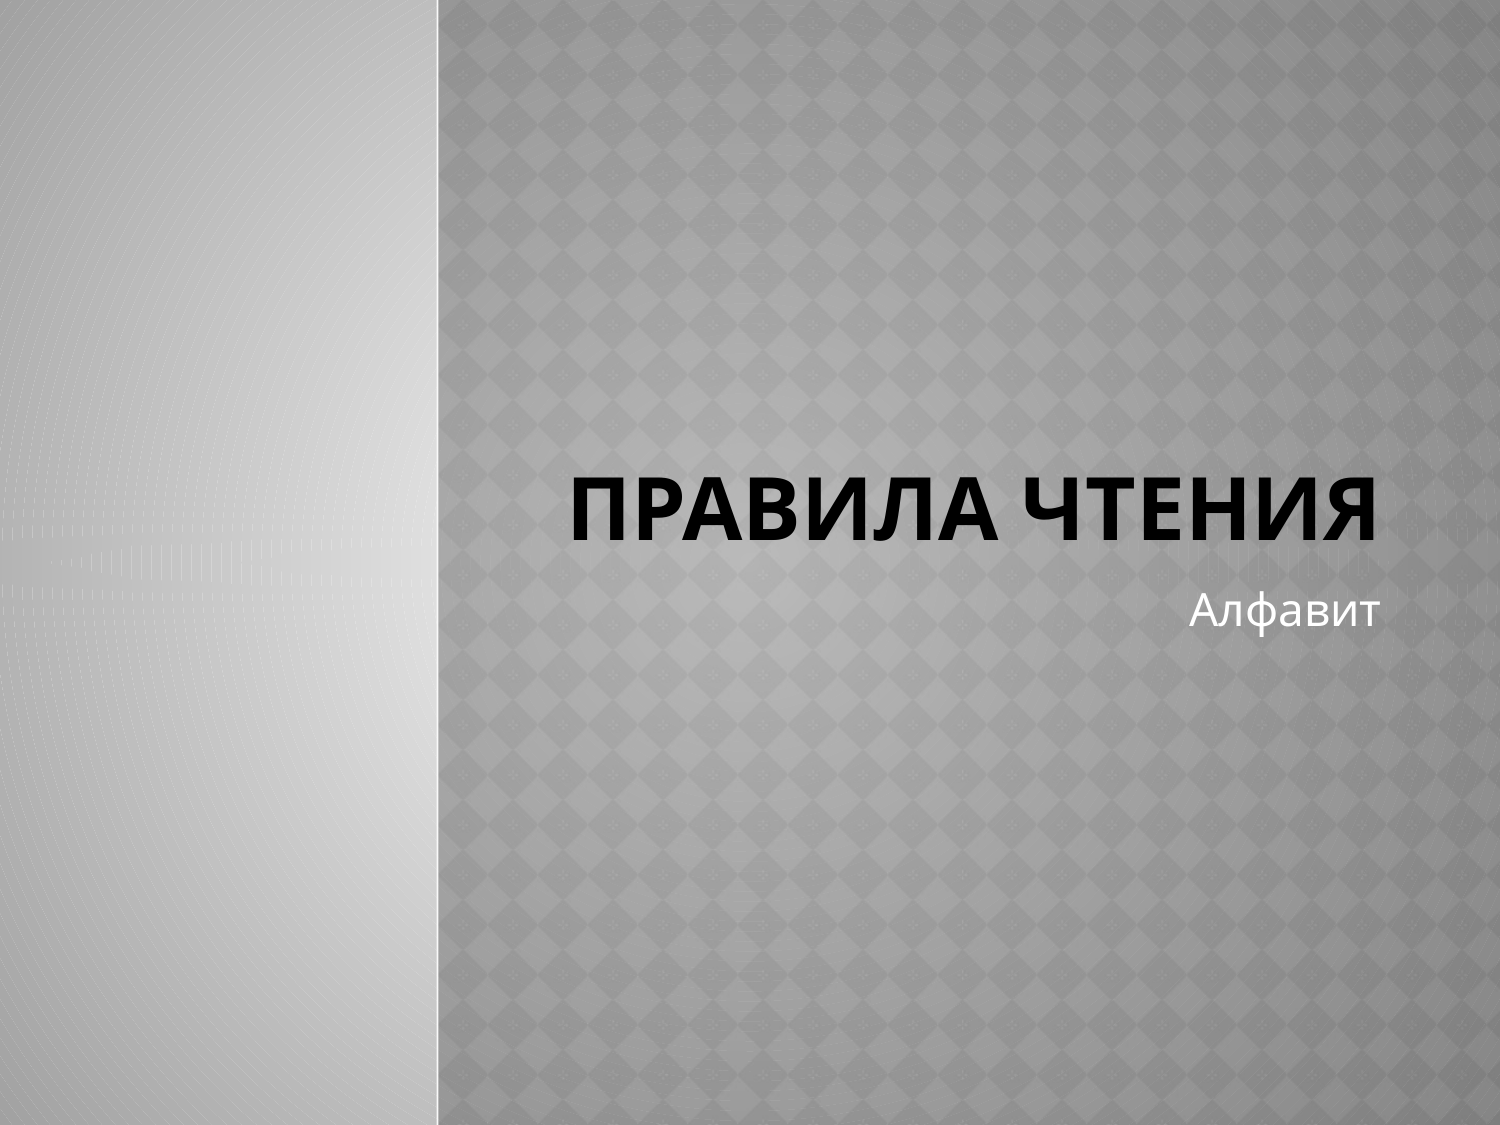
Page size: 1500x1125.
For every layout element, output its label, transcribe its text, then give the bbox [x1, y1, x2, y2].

subtitle Алфавит [550, 580, 1390, 762]
title Правила чтения [552, 87, 1390, 558]
